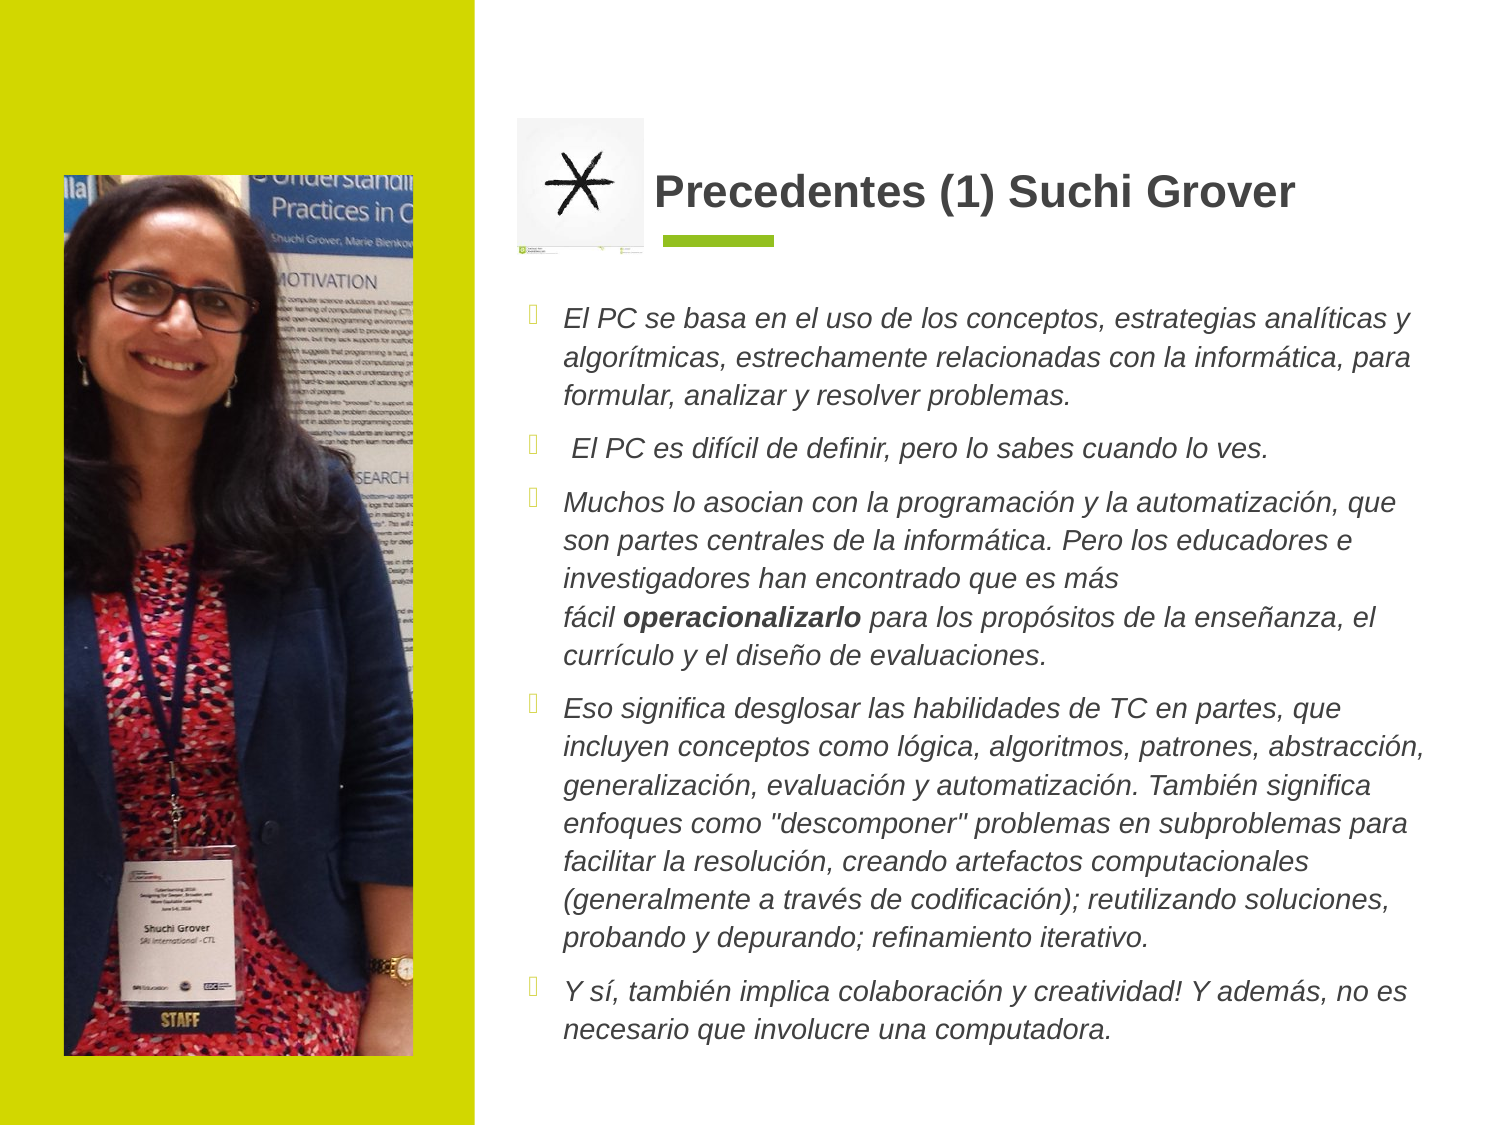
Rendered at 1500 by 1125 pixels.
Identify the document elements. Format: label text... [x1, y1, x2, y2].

picture [63, 175, 414, 1057]
title Precedentes (1) Suchi Grover [643, 155, 1486, 314]
text_box El PC se basa en el uso de los conceptos, estrategias analíticas y algorítmicas, estrechamente relacionadas con la informática, para formular, analizar y resolver problemas. El PC es difícil de definir, pero lo sabes cuando lo ves. Muchos lo asocian con la programación y la automatización, que son partes centrales de la informática. Pero los educadores e investigadores han encontrado que es más fácil operacionalizarlo para los propósitos de la enseñanza, el currículo y el diseño de evaluaciones. Eso significa desglosar las habilidades de TC en partes, que incluyen conceptos como lógica, algoritmos, patrones, abstracción, generalización, evaluación y automatización. También significa enfoques como "descomponer" problemas en subproblemas para facilitar la resolución, creando artefactos computacionales (generalmente a través de codificación); reutilizando soluciones, probando y depurando; refinamiento iterativo. Y sí, también implica colaboración y creatividad! Y además, no es necesario que involucre una computadora. [517, 291, 1444, 1070]
picture [516, 118, 644, 255]
text_box [0, 0, 475, 1125]
